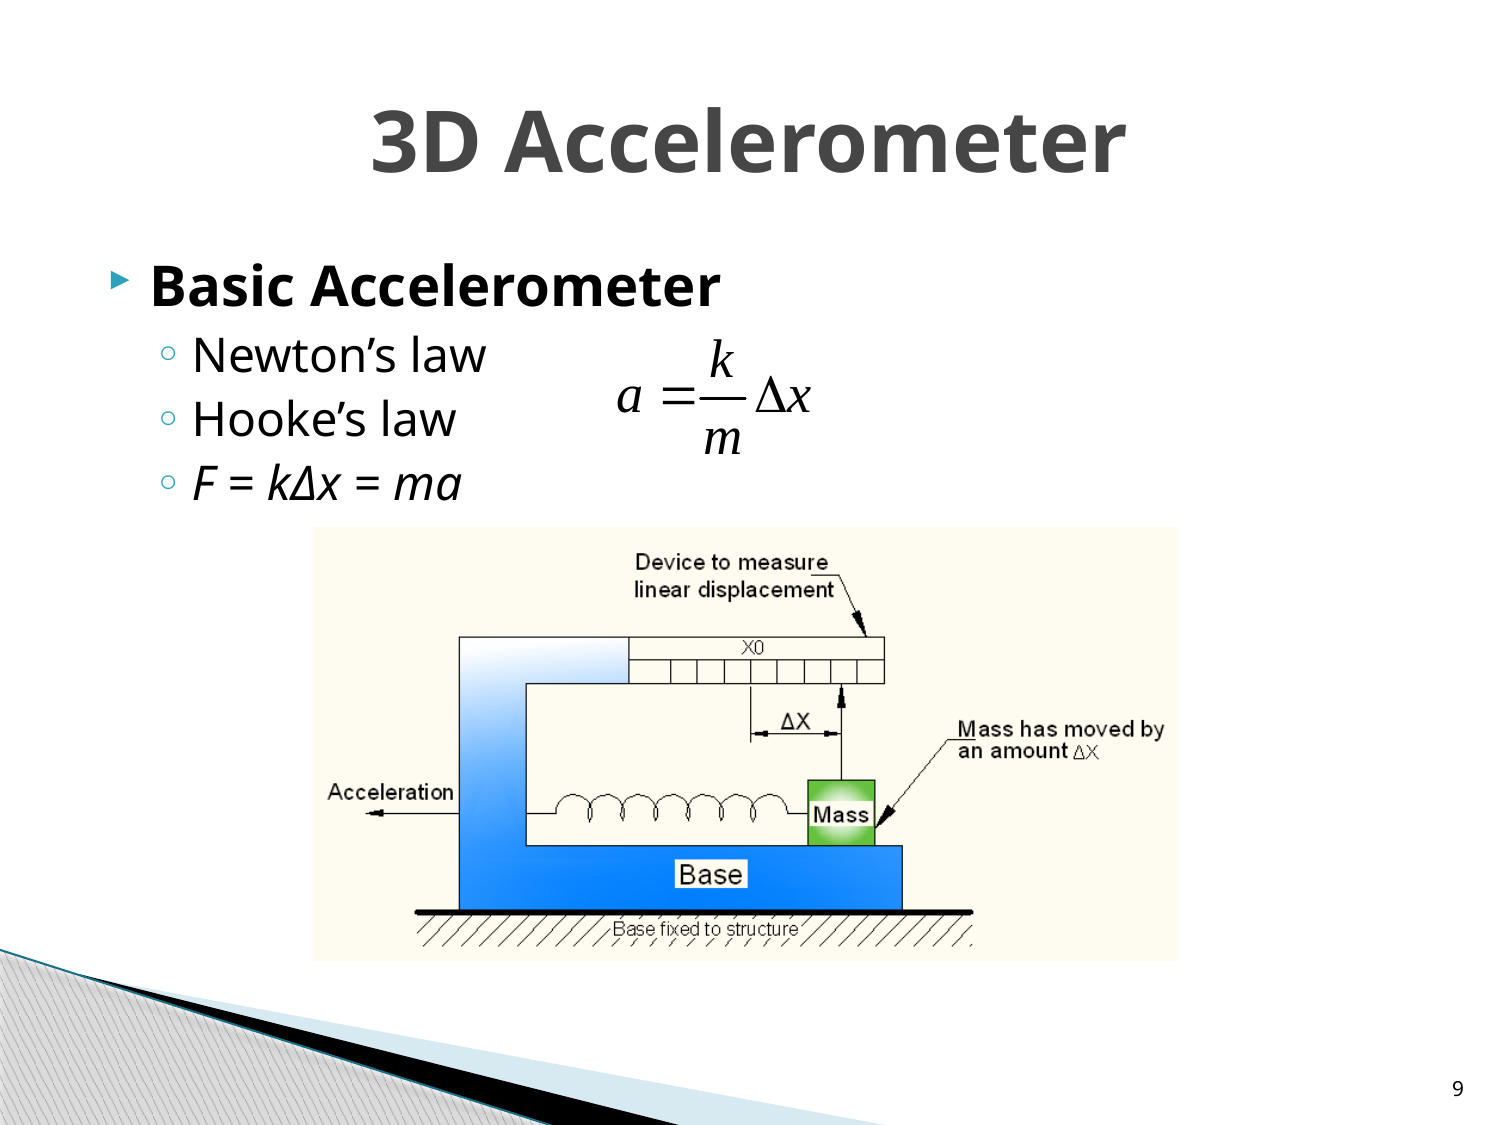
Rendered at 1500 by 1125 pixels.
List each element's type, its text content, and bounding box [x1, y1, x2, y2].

slide_number 9 [1418, 1051, 1479, 1112]
list Basic Accelerometer Newton’s law Hooke’s law F = kΔx = ma [75, 243, 1425, 986]
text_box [607, 326, 822, 467]
title 3D Accelerometer [75, 45, 1425, 233]
picture [312, 526, 1179, 961]
